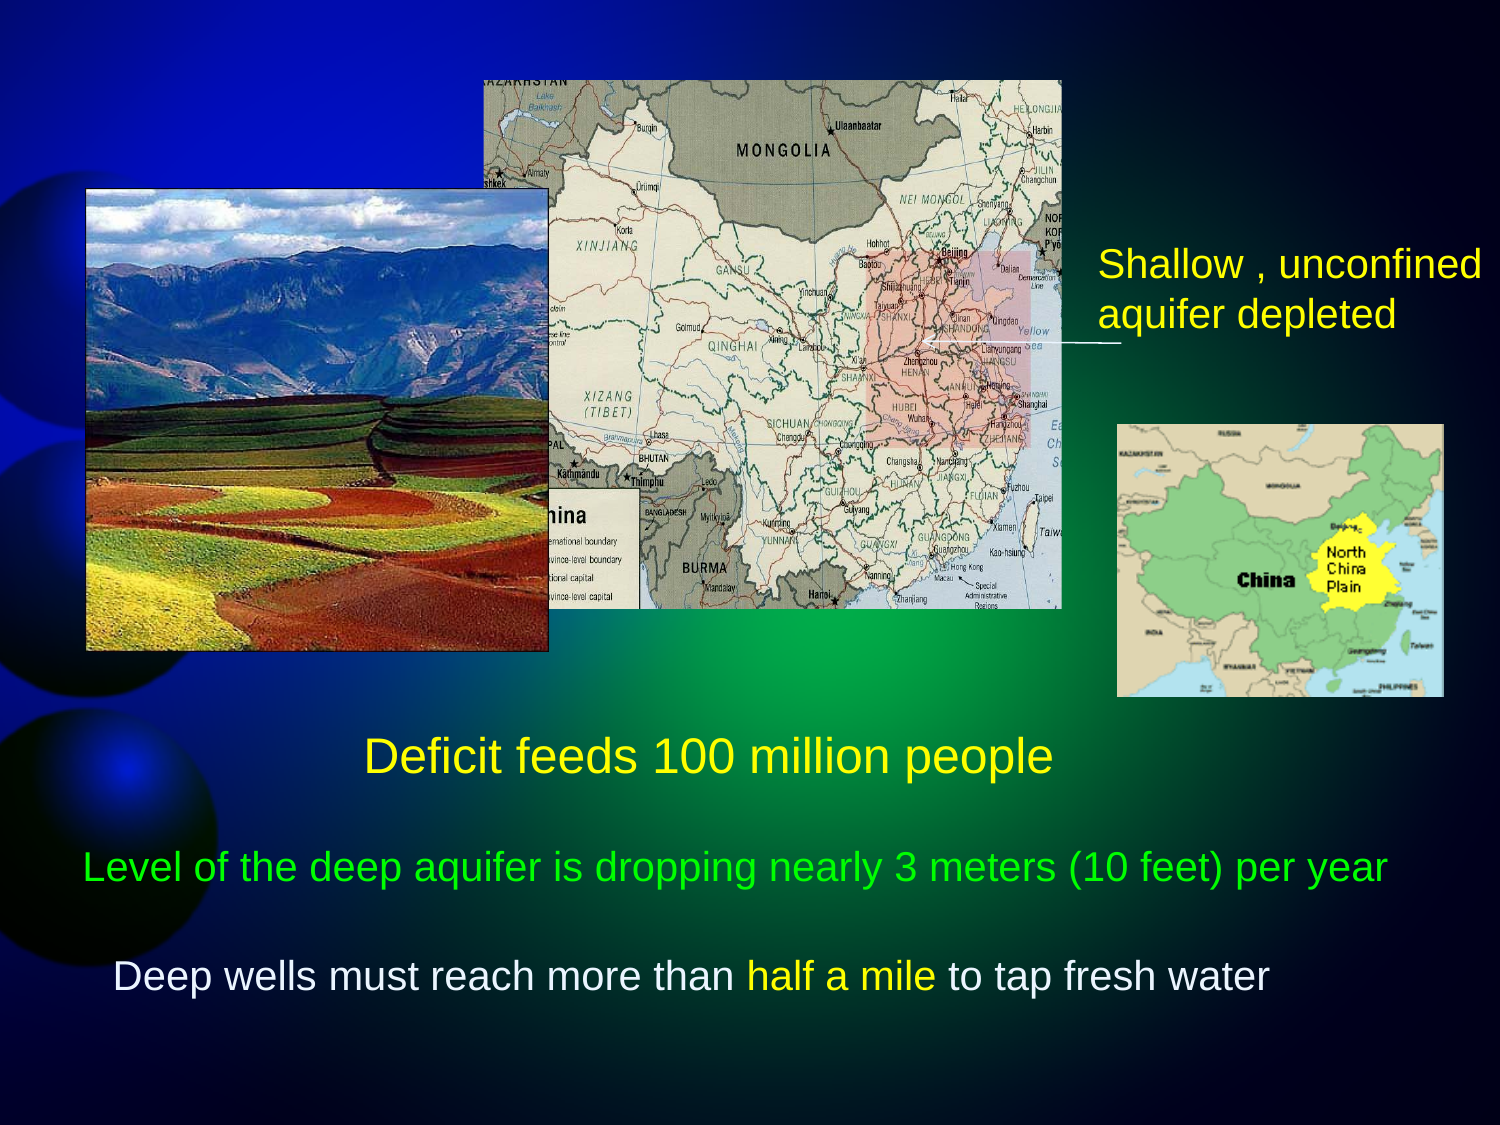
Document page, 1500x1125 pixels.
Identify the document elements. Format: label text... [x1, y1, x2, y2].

text_box Deep wells must reach more than half a mile to tap fresh water [98, 941, 1286, 1007]
text_box Deficit feeds 100 million people [348, 715, 1070, 791]
text_box Shallow , unconfined aquifer depleted [1083, 229, 1498, 345]
text_box Level of the deep aquifer is dropping nearly 3 meters (10 feet) per year [67, 831, 1416, 897]
picture [0, 0, 1500, 1125]
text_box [921, 340, 1122, 344]
